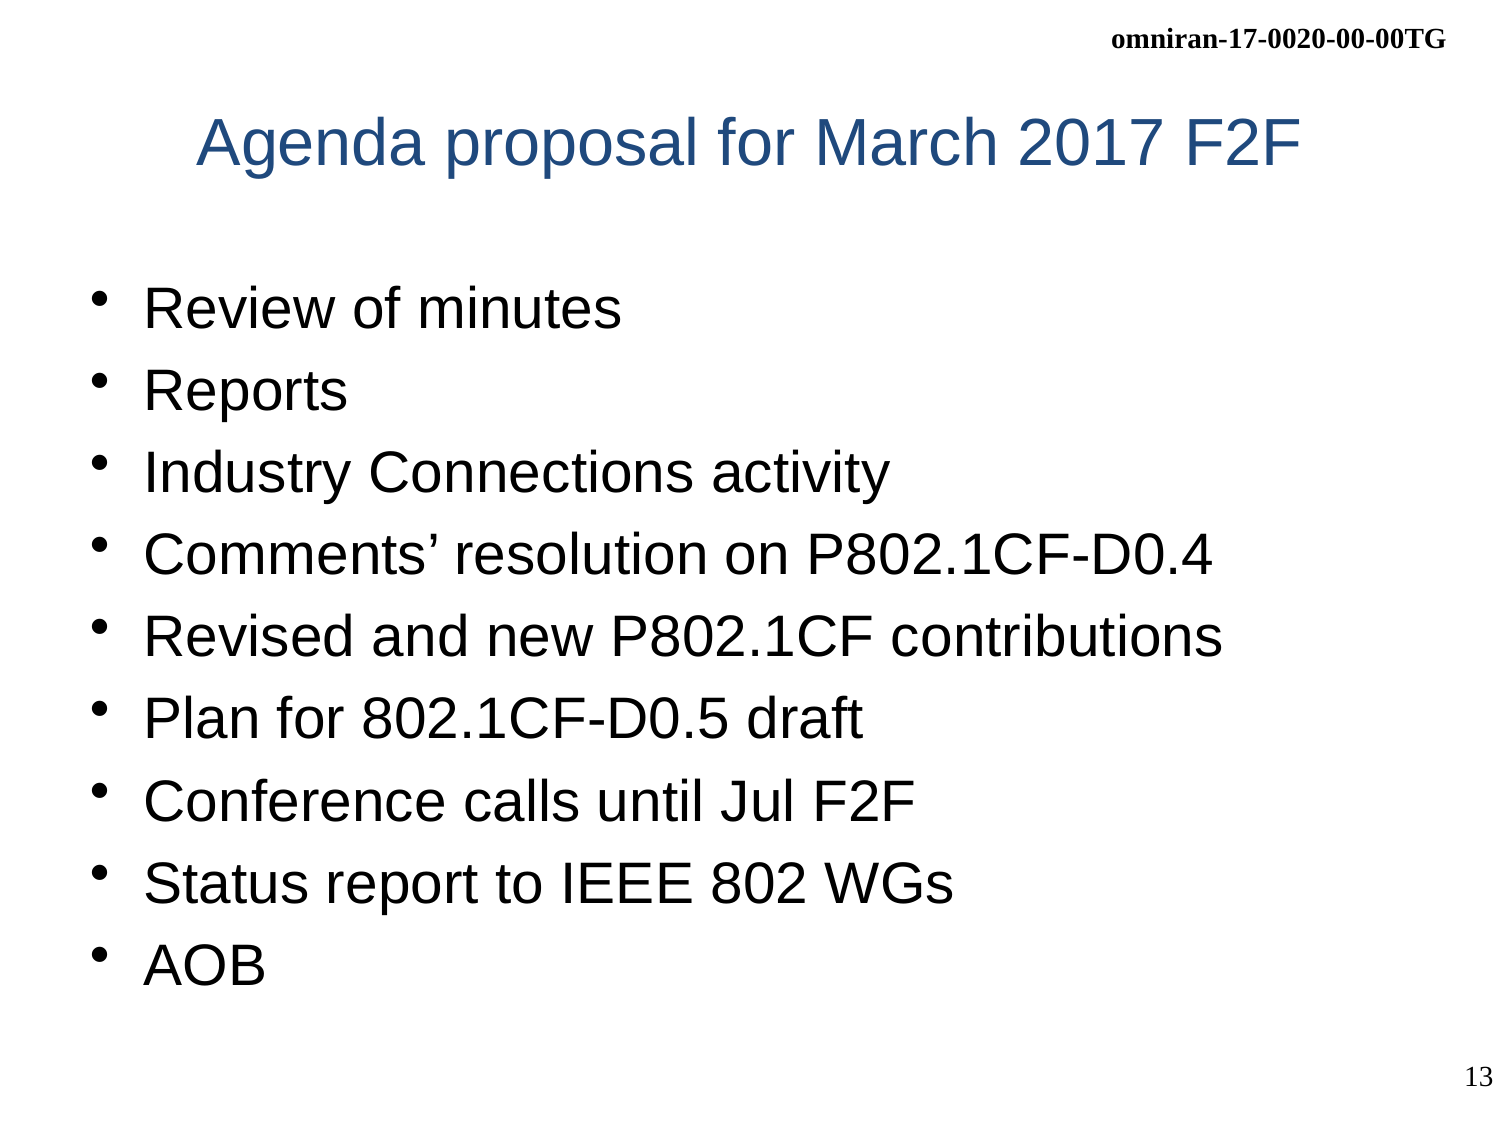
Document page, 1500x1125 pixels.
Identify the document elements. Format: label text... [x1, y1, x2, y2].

title Agenda proposal for March 2017 F2F [75, 45, 1425, 233]
list Review of minutes Reports Industry Connections activity Comments’ resolution on P802.1CF-D0.4 Revised and new P802.1CF contributions Plan for 802.1CF-D0.5 draft Conference calls until Jul F2F Status report to IEEE 802 WGs AOB [75, 262, 1425, 1005]
